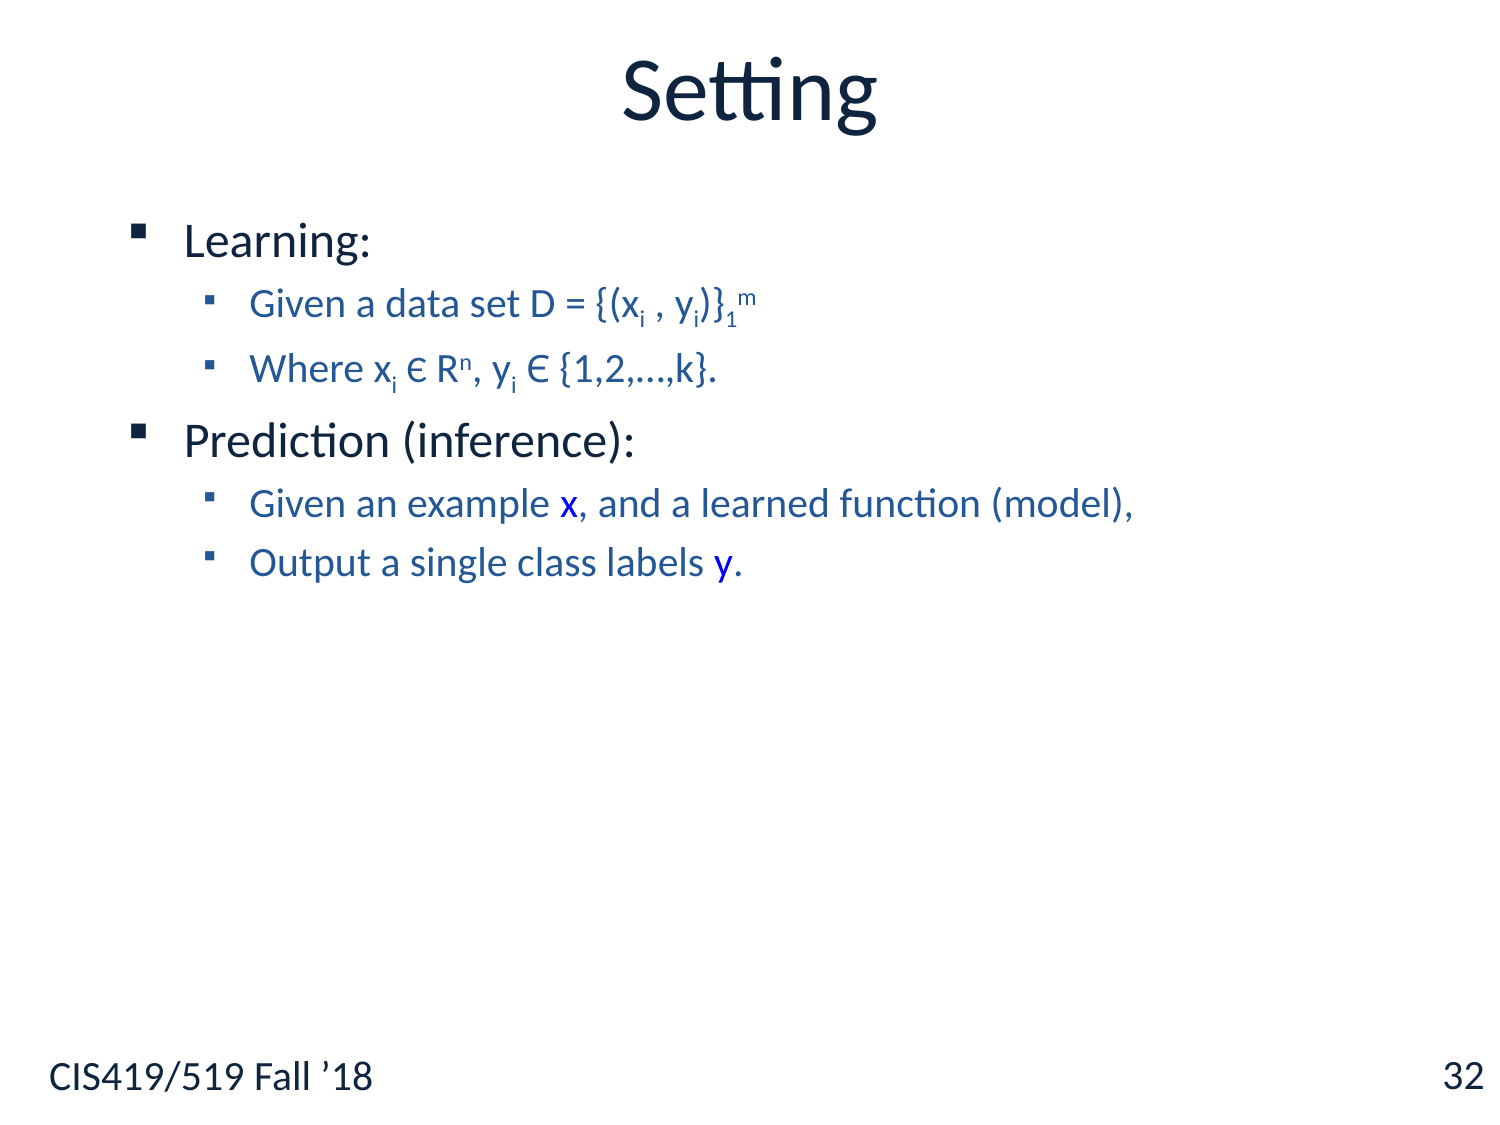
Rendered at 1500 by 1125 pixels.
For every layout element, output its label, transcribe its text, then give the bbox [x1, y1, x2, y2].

slide_number 32 [1149, 1042, 1500, 1103]
title Setting [112, 5, 1388, 163]
list Learning: Given a data set D = {(xi , yi)}1m Where xi Є Rn, yi Є {1,2,…,k}. Prediction (inference): Given an example x, and a learned function (model), Output a single class labels y. [112, 200, 1388, 1018]
